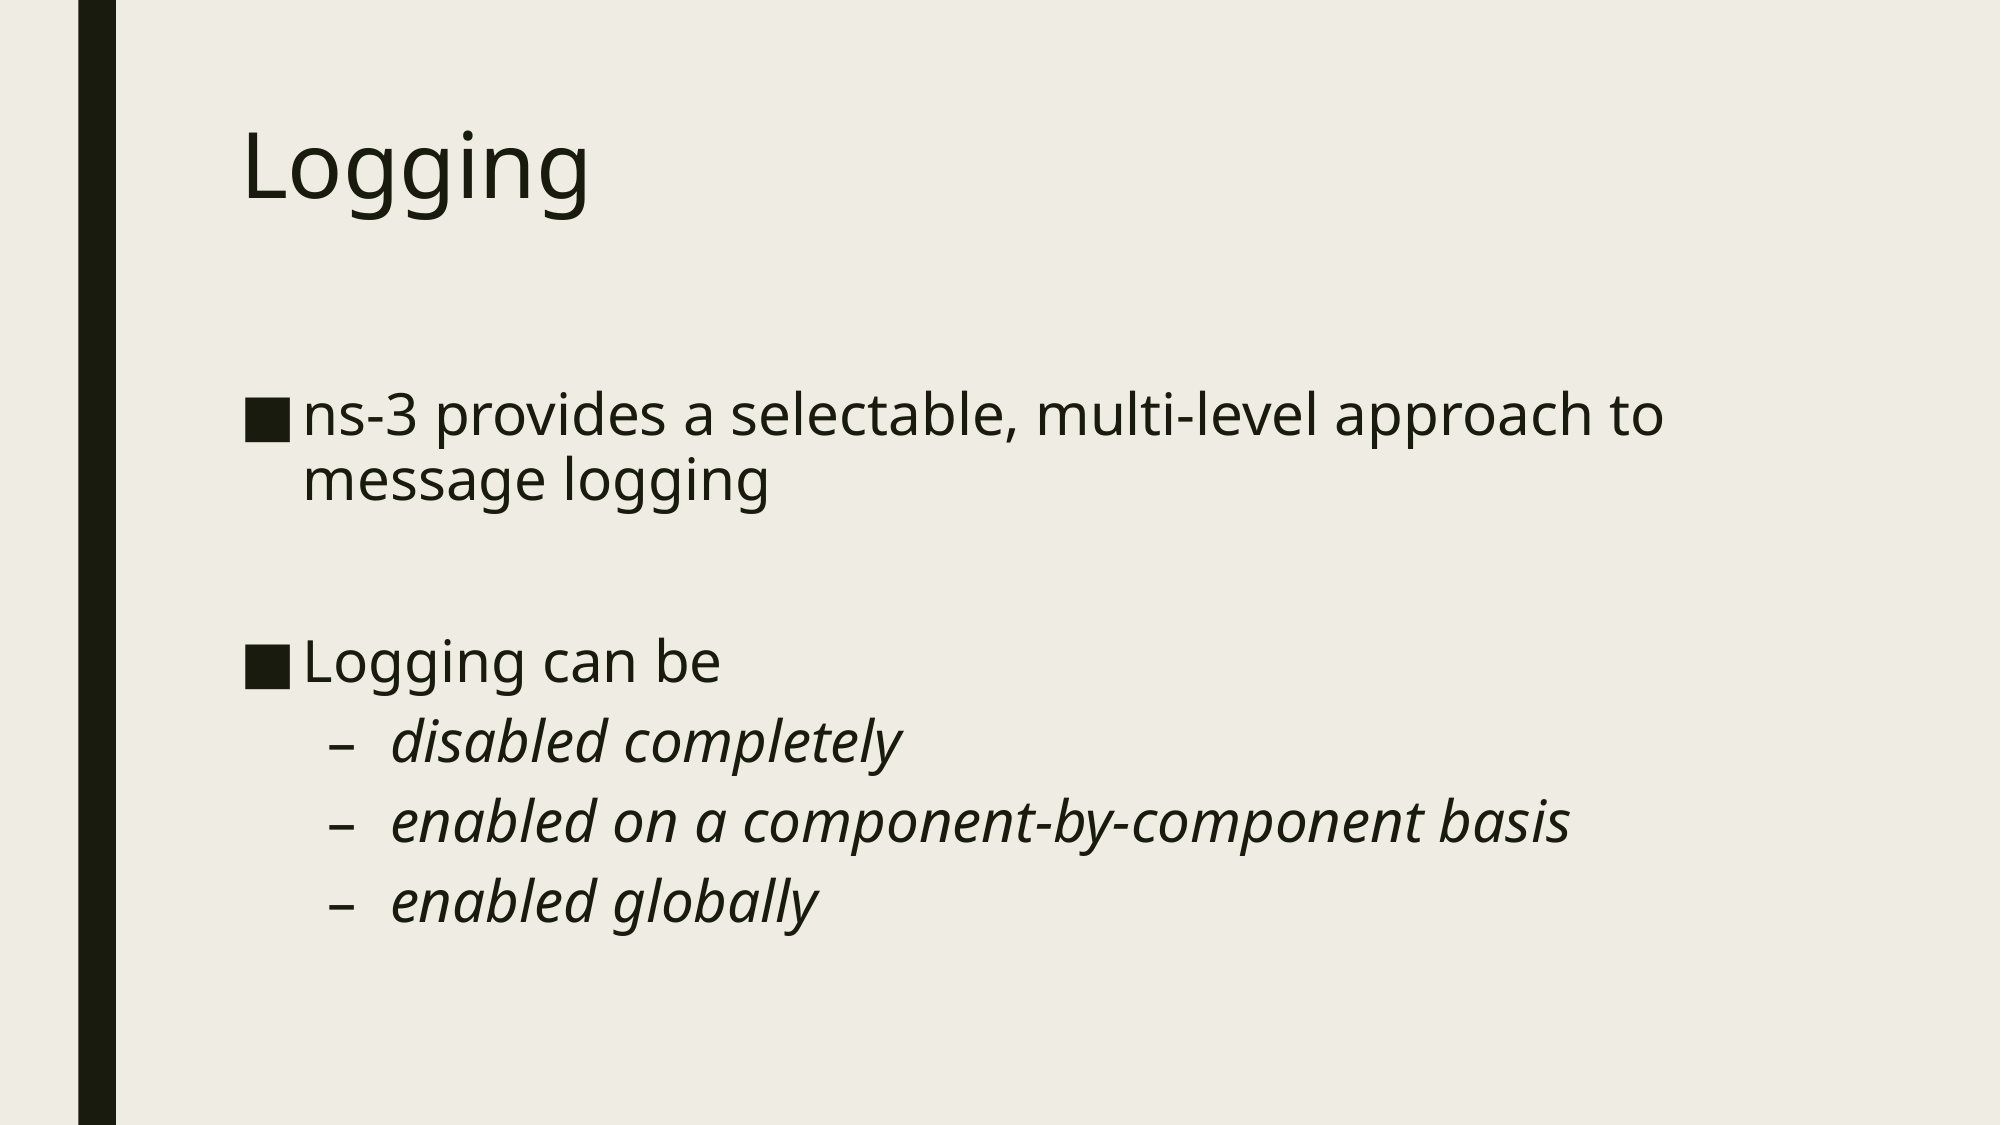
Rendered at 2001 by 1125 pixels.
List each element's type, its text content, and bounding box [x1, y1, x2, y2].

list ns-3 provides a selectable, multi-level approach to message logging Logging can be disabled completely enabled on a component-by-component basis enabled globally [225, 375, 1800, 963]
title Logging [225, 112, 1800, 357]
